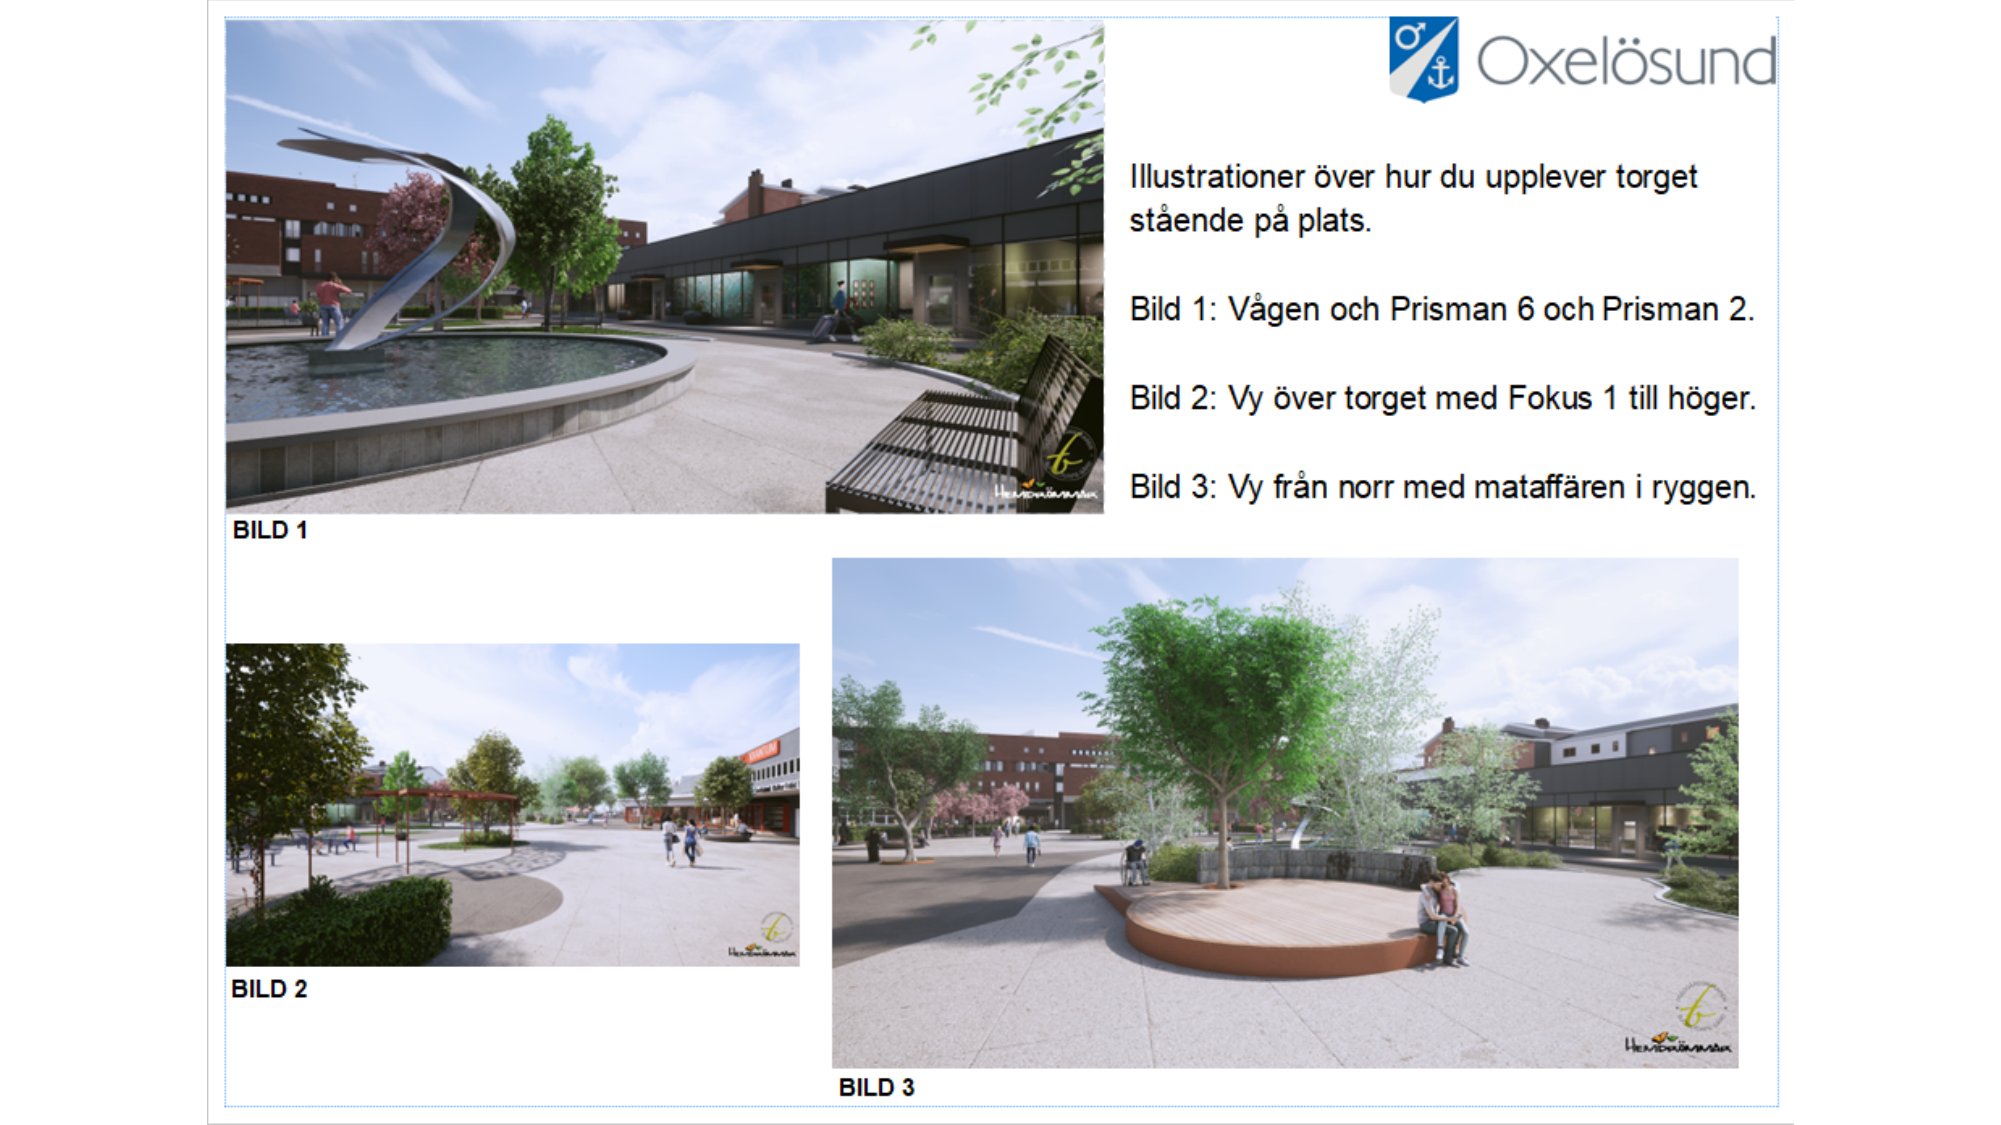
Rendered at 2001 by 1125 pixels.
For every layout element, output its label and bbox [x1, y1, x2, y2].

list [207, 0, 1794, 1125]
